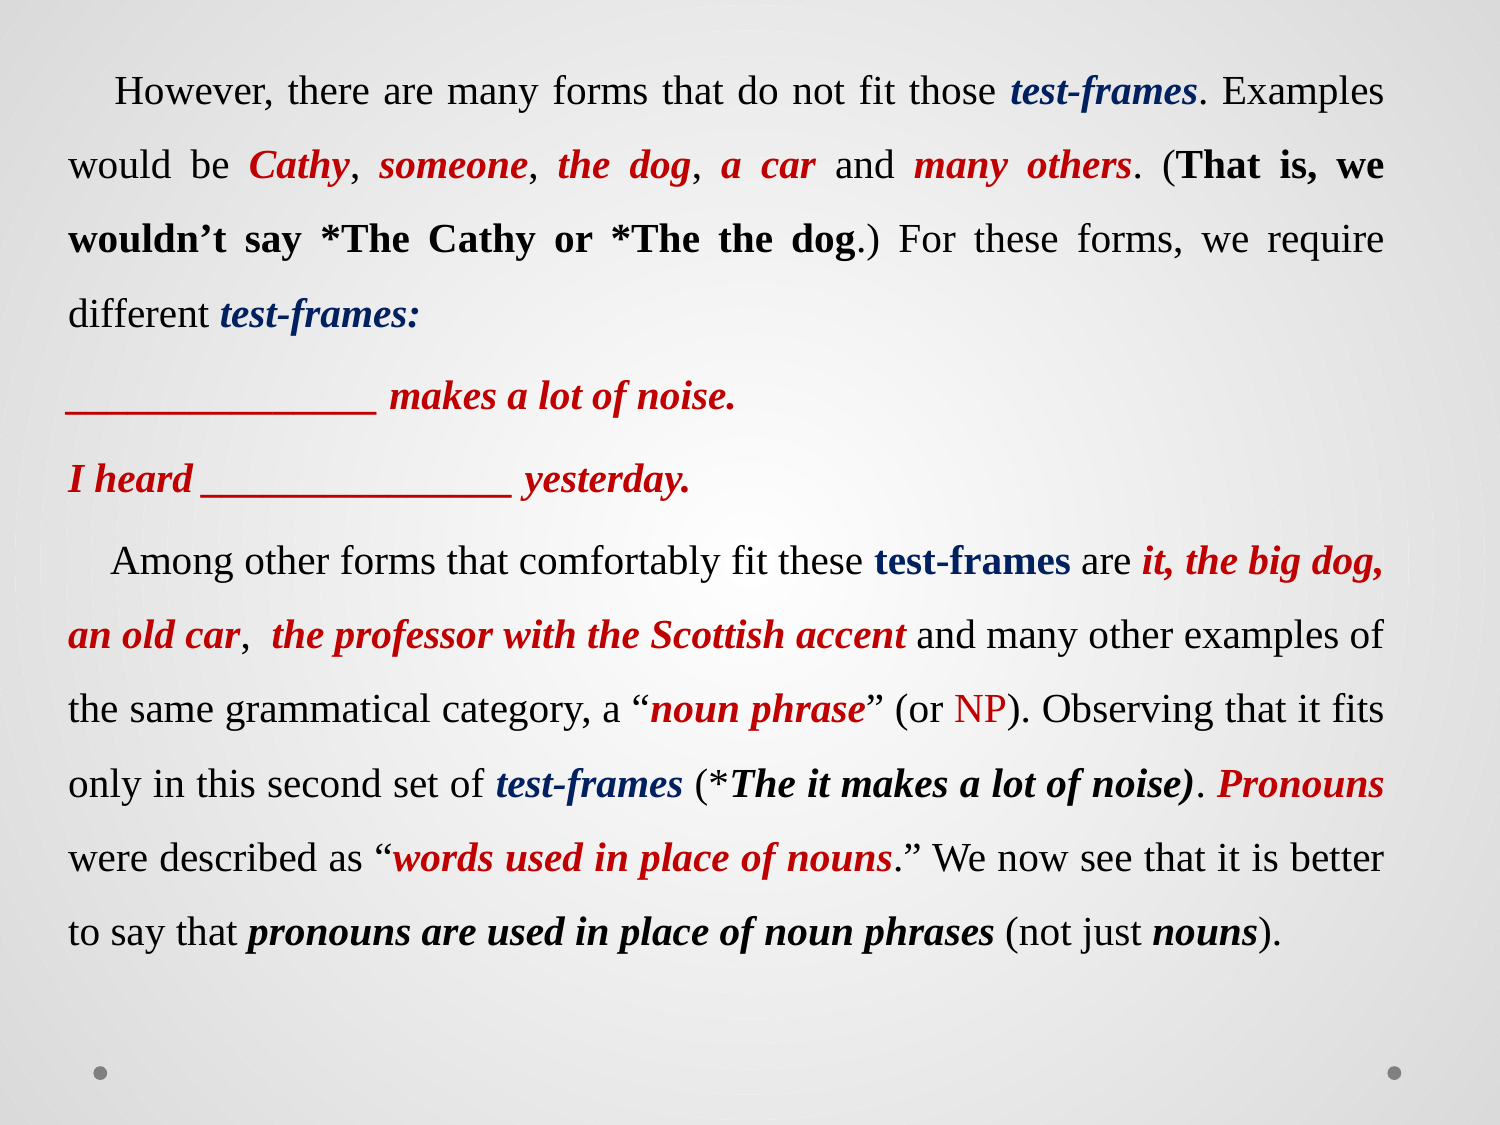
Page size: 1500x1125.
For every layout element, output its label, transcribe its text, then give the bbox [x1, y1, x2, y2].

subtitle However, there are many forms that do not fit those test-frames. Examples would be Cathy, someone, the dog, a car and many others. (That is, we wouldn’t say *The Cathy or *The the dog.) For these forms, we require different test-frames: _______________ makes a lot of noise. I heard _______________ yesterday. Among other forms that comfortably fit these test-frames are it, the big dog, an old car, the professor with the Scottish accent and many other examples of the same grammatical category, a “noun phrase” (or NP). Observing that it fits only in this second set of test-frames (*The it makes a lot of noise). Pronouns were described as “words used in place of nouns.” We now see that it is better to say that pronouns are used in place of noun phrases (not just nouns). [53, 30, 1400, 1047]
